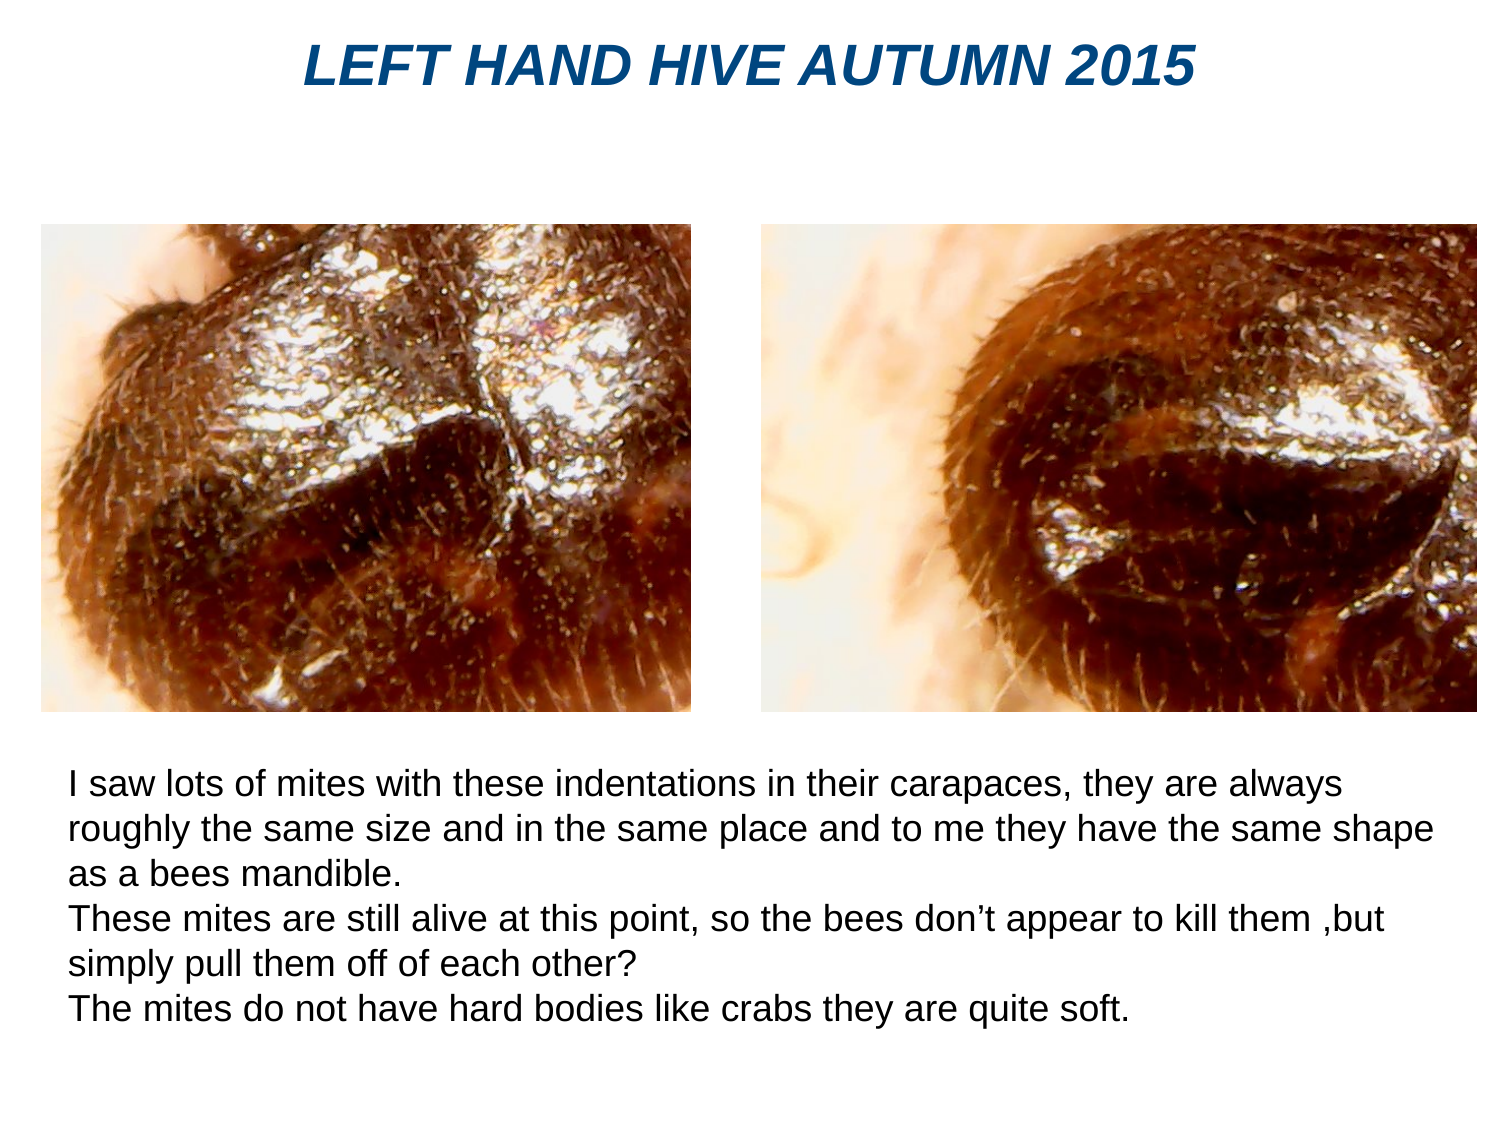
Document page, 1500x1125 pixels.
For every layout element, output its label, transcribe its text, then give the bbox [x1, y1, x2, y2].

title LEFT HAND HIVE AUTUMN 2015 [47, 27, 1453, 162]
picture [761, 224, 1477, 713]
picture [41, 224, 692, 713]
text_box I saw lots of mites with these indentations in their carapaces, they are always roughly the same size and in the same place and to me they have the same shape as a bees mandible. These mites are still alive at this point, so the bees don’t appear to kill them ,but simply pull them off of each other? The mites do not have hard bodies like crabs they are quite soft. [53, 751, 1459, 1074]
